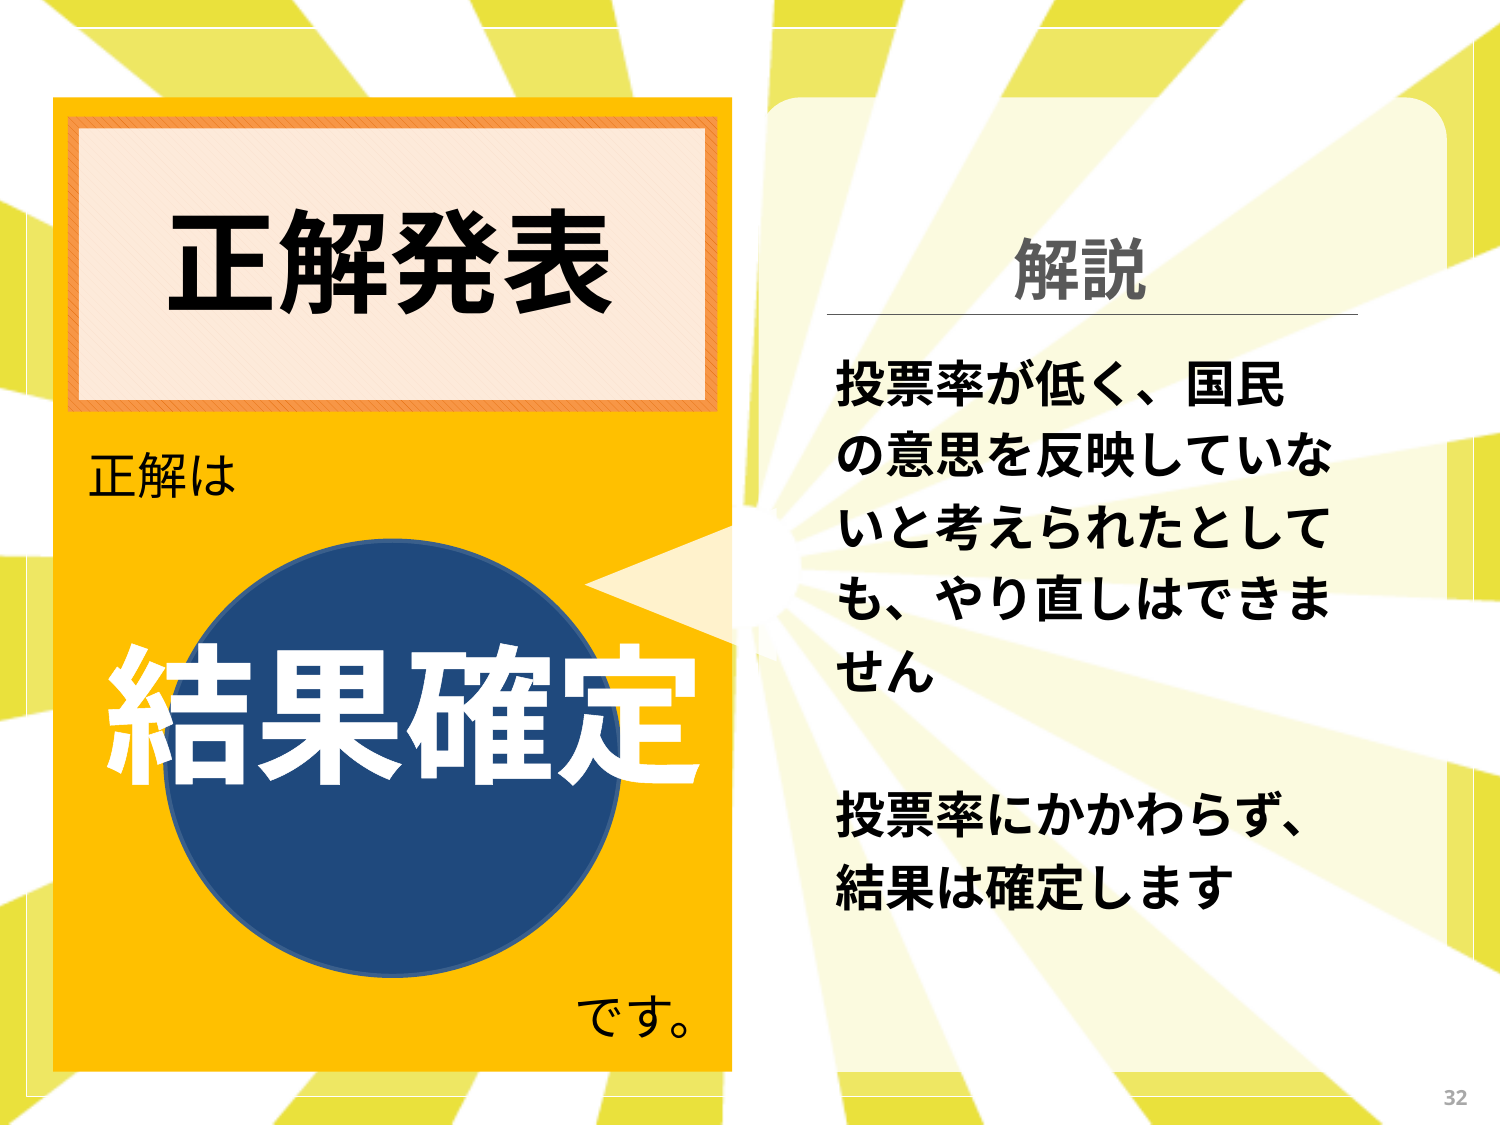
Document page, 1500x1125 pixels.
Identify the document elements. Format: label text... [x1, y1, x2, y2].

text_box [220, 538, 565, 613]
text_box 正解は [73, 436, 253, 512]
text_box 投票率が低く、国民の意思を反映していないと考えられたとしても、やり直しはできません 投票率にかかわらず、結果は確定します [820, 332, 1350, 924]
text_box [169, 809, 616, 978]
slide_number 32 [1411, 1071, 1500, 1125]
text_box です。 [559, 978, 735, 1053]
picture [0, 0, 1500, 1125]
text_box 正解発表 [149, 184, 630, 335]
text_box 結果確定 [88, 613, 721, 809]
text_box 解説 [998, 220, 1163, 313]
